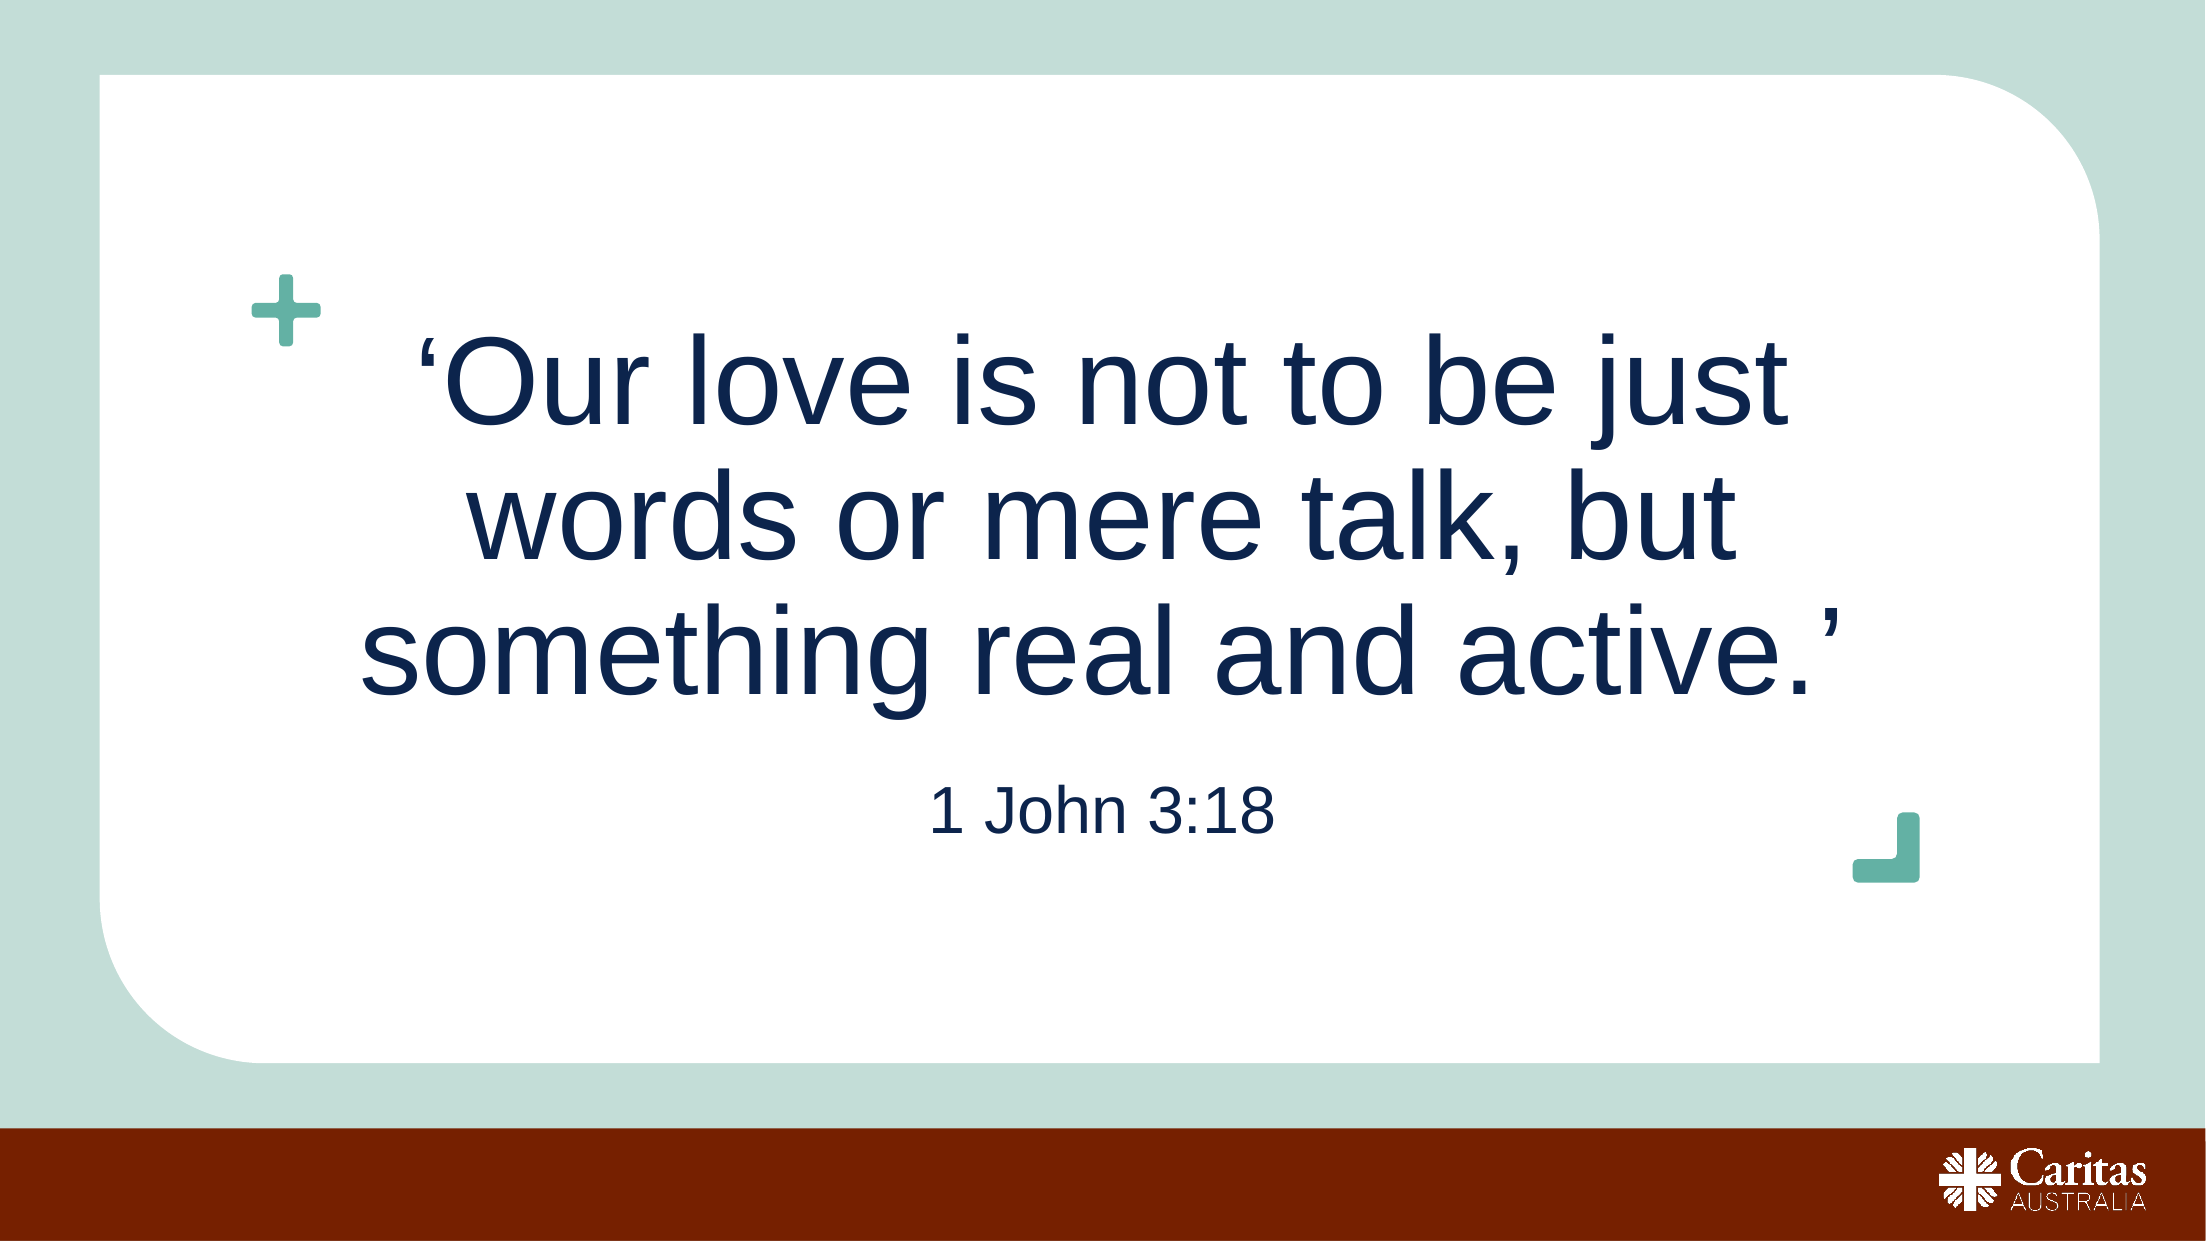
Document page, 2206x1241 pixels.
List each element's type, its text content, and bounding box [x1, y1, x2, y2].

picture [1939, 1148, 2146, 1211]
text_box [251, 274, 321, 347]
text_box [1852, 812, 1920, 883]
list ‘Our love is not to be just words or mere talk, but something real and active.’ 1 John 3:18 [285, 309, 1921, 932]
